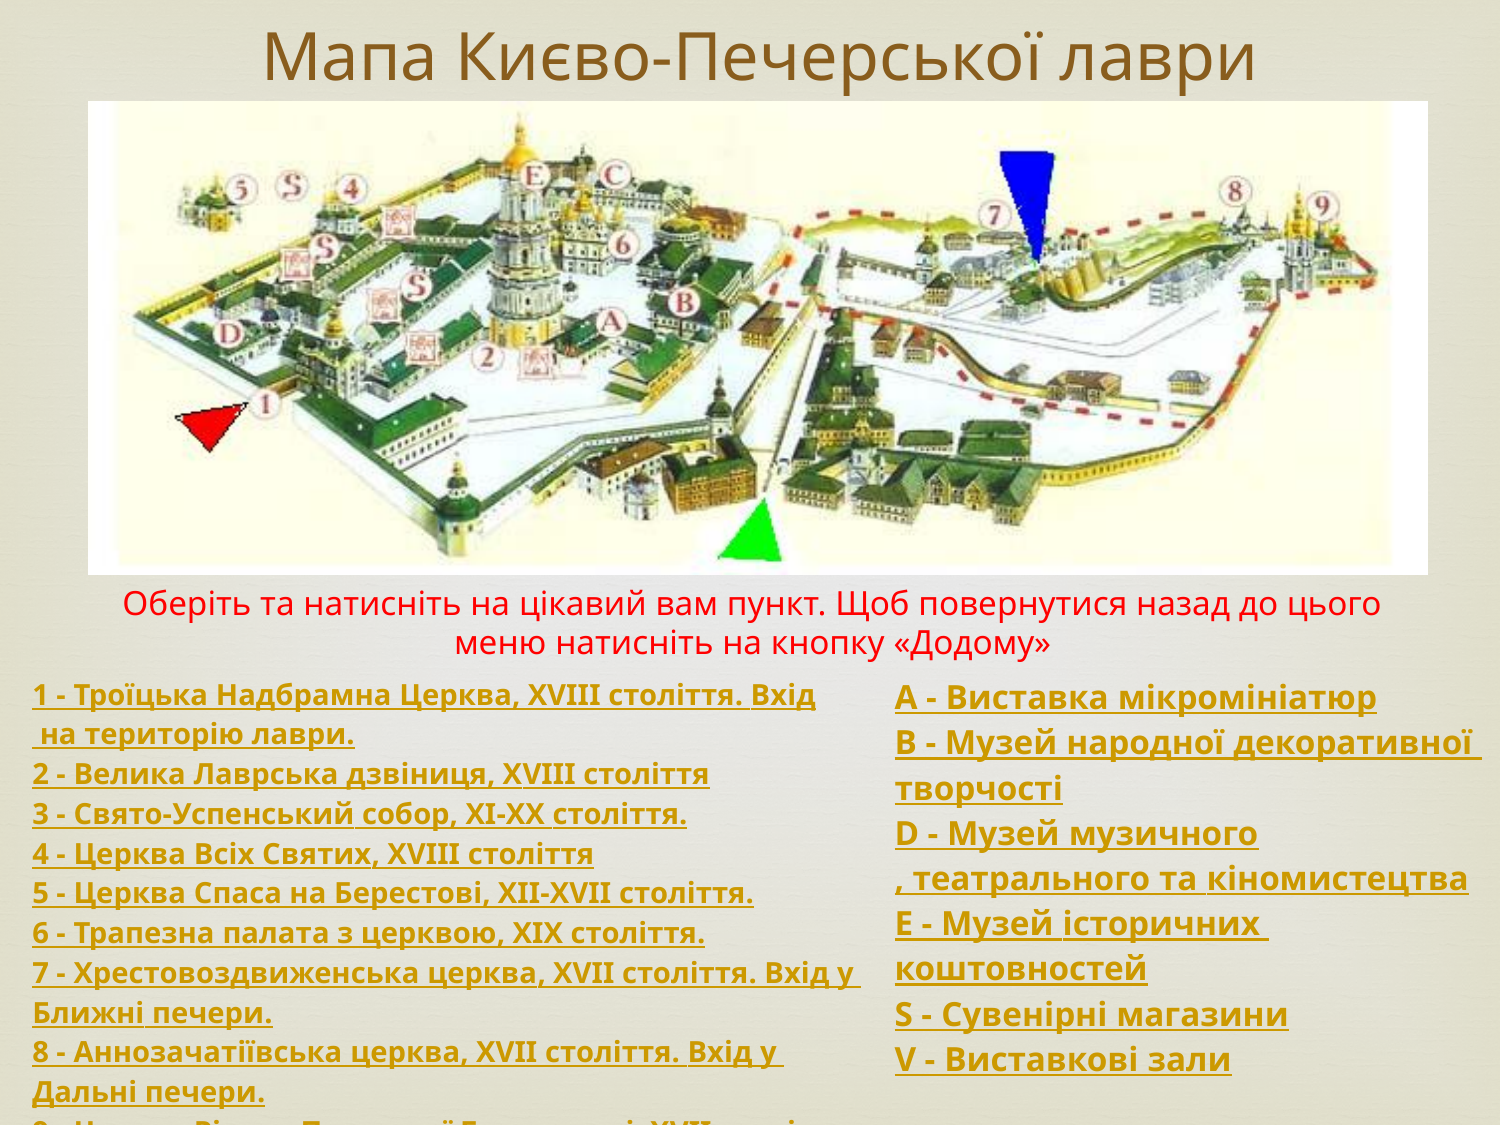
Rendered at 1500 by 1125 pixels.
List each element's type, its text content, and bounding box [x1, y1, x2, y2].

text_box А - Виставка мікромініатюр В - Музей народної декоративної творчості D - Музей музичного, театрального та кіномистецтва Е - Музей історичних коштовностей S - Сувенірні магазини V - Виставкові зали [879, 668, 1500, 1091]
text_box 1 - Троїцька Надбрамна Церква, ХVIII століття. Вхід на територію лаври. 2 - Велика Лаврська дзвіниця, ХVIII століття 3 - Свято-Успенський собор, ХI-ХХ століття. 4 - Церква Всіх Святих, ХVIII століття 5 - Церква Спаса на Берестові, ХII-ХVII століття. 6 - Трапезна палата з церквою, ХIХ століття. 7 - Хрестовоздвиженська церква, ХVII століття. Вхід у Ближні печери. 8 - Аннозачатіївська церква, ХVII століття. Вхід у Дальні печери. 9 - Церква Різдва Пресвятої Богородиці, ХVII століття. [17, 668, 880, 1125]
title Мапа Києво-Печерської лаври [123, 4, 1397, 99]
text_box Оберіть та натисніть на цікавий вам пункт. Щоб повернутися назад до цього меню натисніть на кнопку «Додому» [85, 582, 1421, 669]
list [87, 101, 1429, 575]
